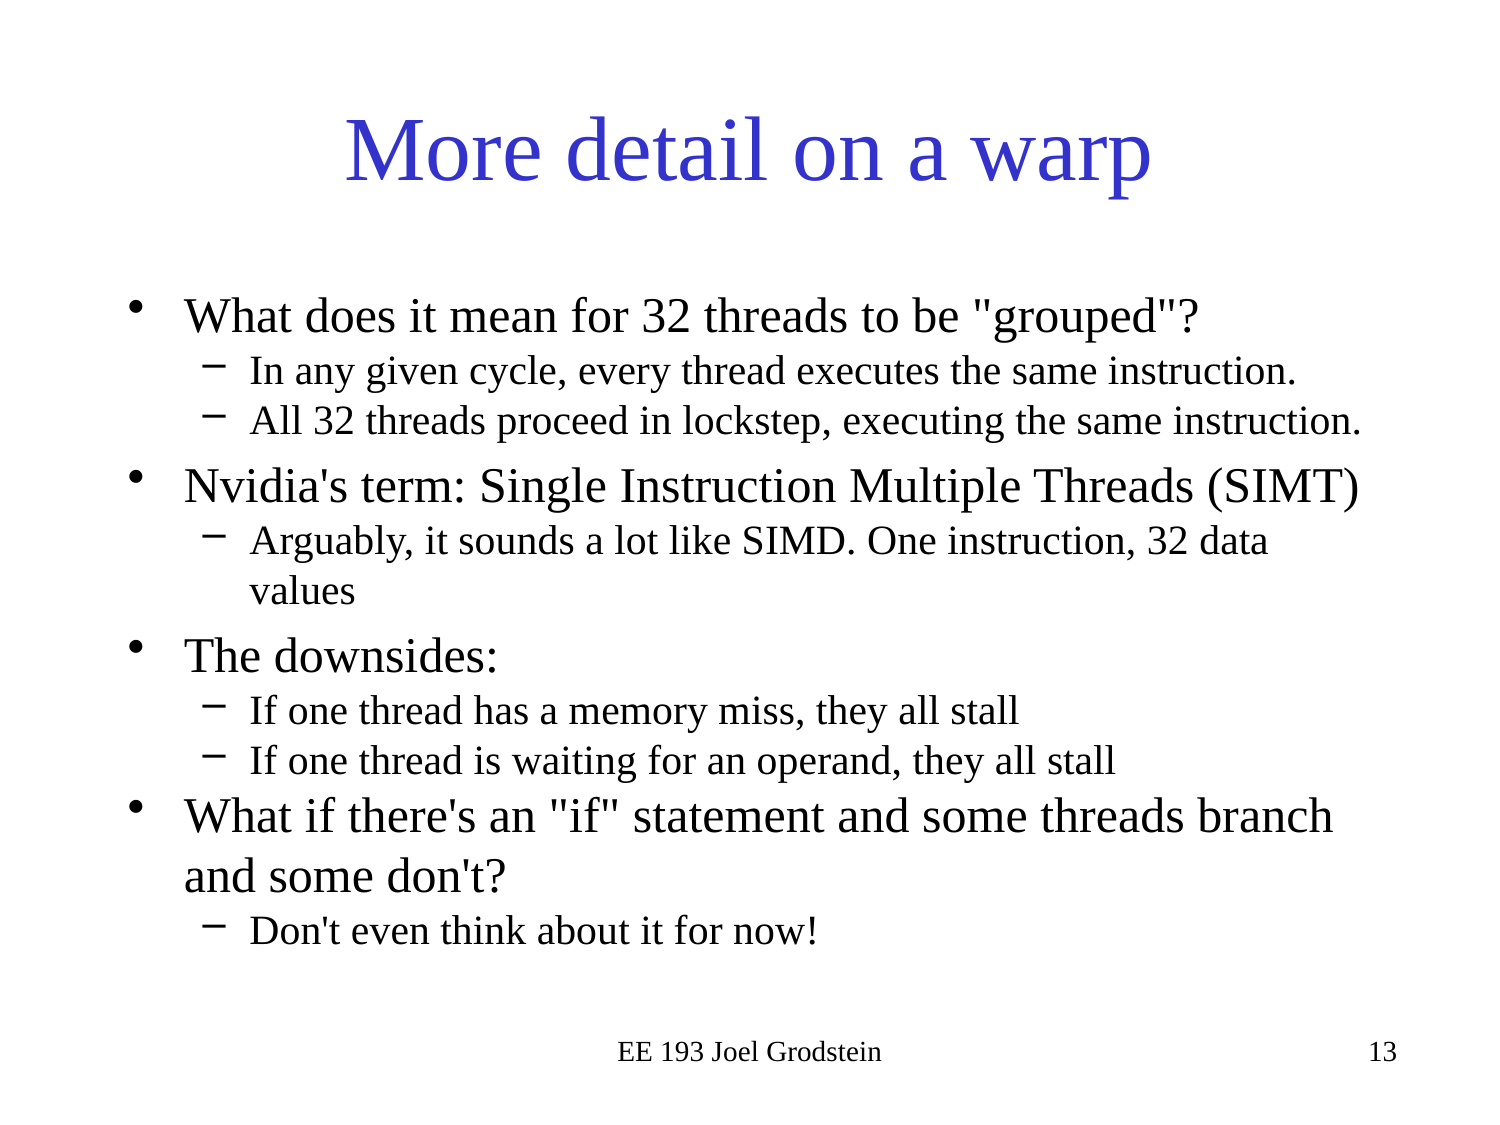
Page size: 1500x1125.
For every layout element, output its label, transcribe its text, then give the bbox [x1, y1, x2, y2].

footer EE 193 Joel Grodstein [512, 1024, 988, 1101]
list What does it mean for 32 threads to be "grouped"? In any given cycle, every thread executes the same instruction. All 32 threads proceed in lockstep, executing the same instruction. Nvidia's term: Single Instruction Multiple Threads (SIMT) Arguably, it sounds a lot like SIMD. One instruction, 32 data values The downsides: If one thread has a memory miss, they all stall If one thread is waiting for an operand, they all stall What if there's an "if" statement and some threads branch and some don't? Don't even think about it for now! [112, 275, 1400, 1000]
title More detail on a warp [112, 50, 1388, 238]
